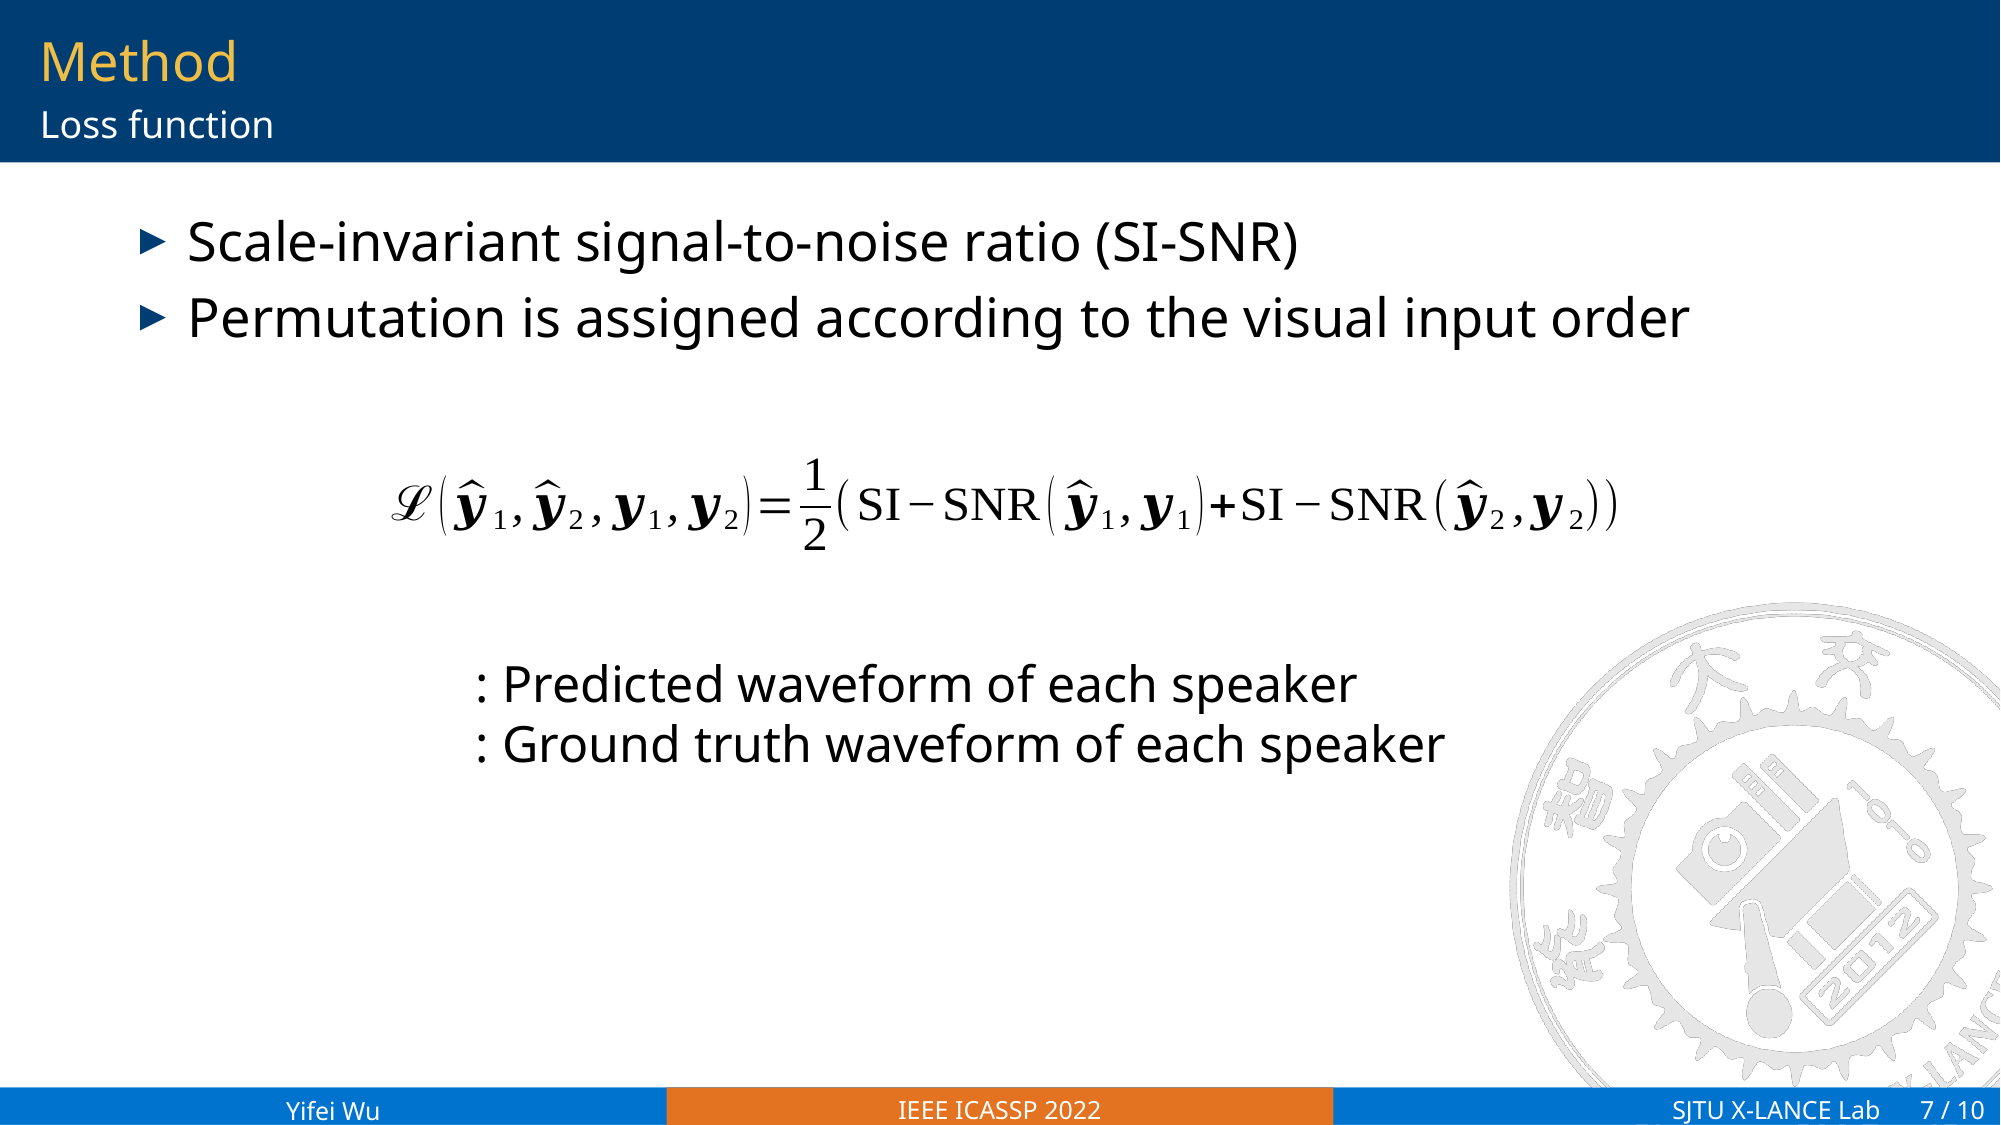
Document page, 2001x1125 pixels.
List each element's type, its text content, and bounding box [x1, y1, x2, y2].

list Scale-invariant signal-to-noise ratio (SI-SNR) Permutation is assigned according to the visual input order [116, 200, 1867, 1000]
picture [1492, 539, 2001, 1102]
list Loss function [24, 93, 1750, 157]
title Method [24, 10, 1750, 93]
